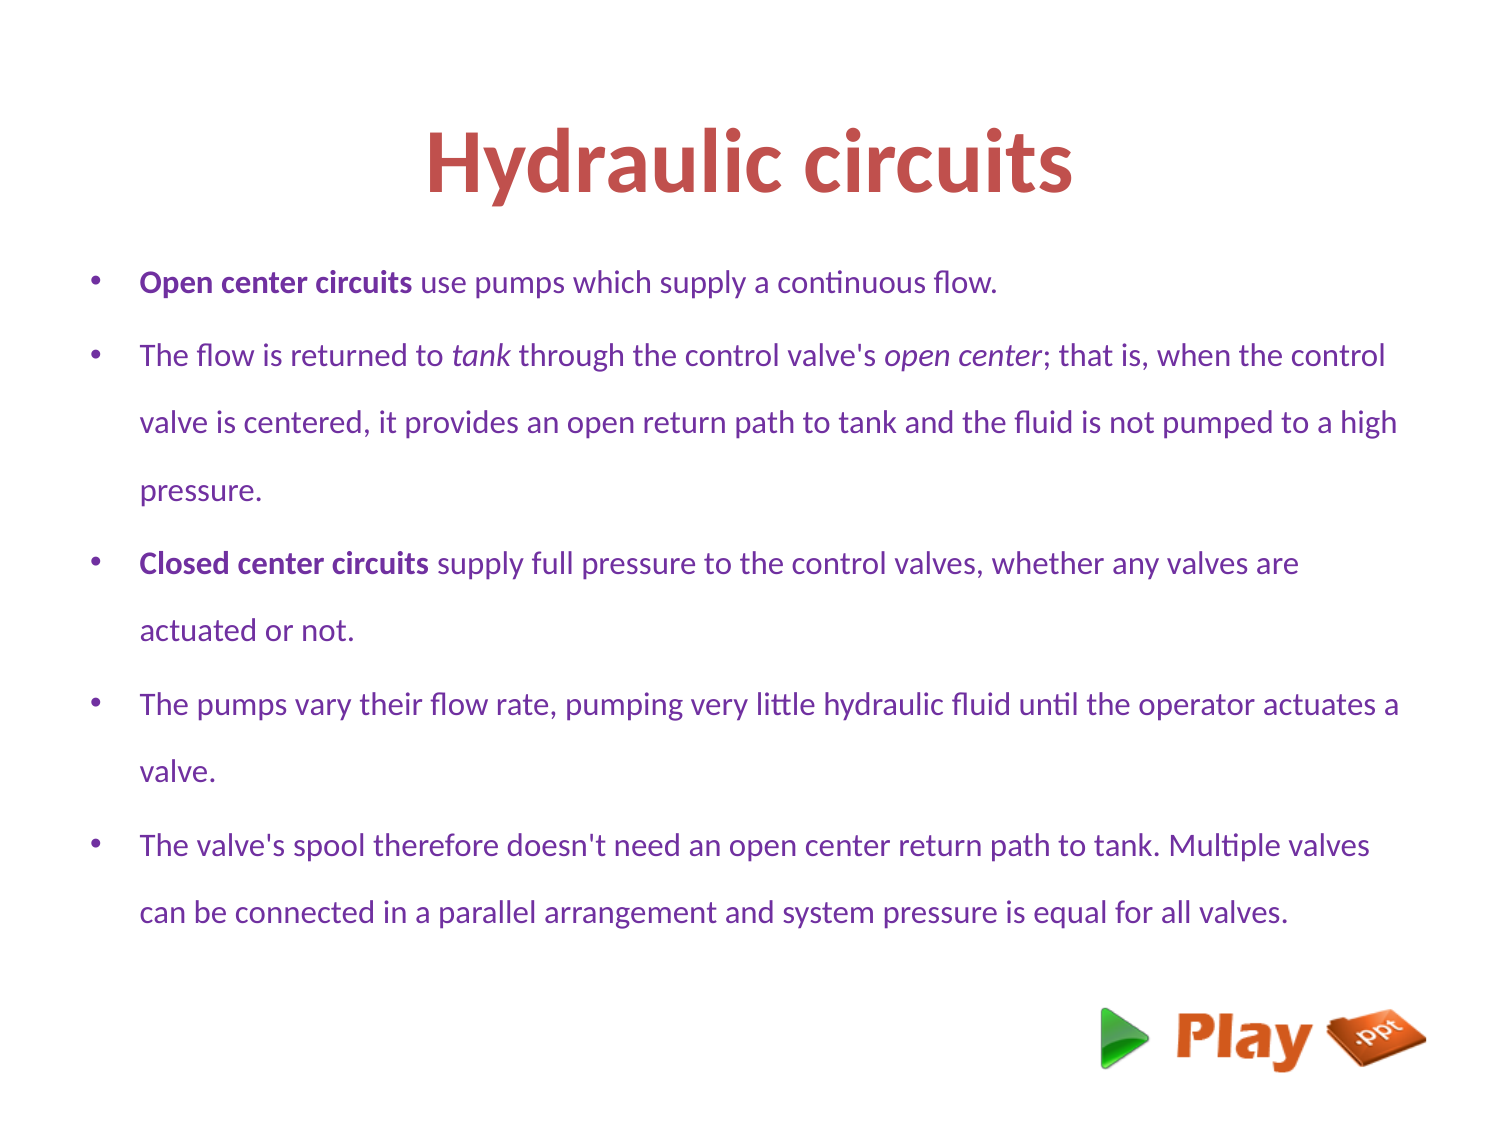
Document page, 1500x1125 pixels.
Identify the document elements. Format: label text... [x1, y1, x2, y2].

list Open center circuits use pumps which supply a continuous flow. The flow is returned to tank through the control valve's open center; that is, when the control valve is centered, it provides an open return path to tank and the fluid is not pumped to a high pressure. Closed center circuits supply full pressure to the control valves, whether any valves are actuated or not. The pumps vary their flow rate, pumping very little hydraulic fluid until the operator actuates a valve. The valve's spool therefore doesn't need an open center return path to tank. Multiple valves can be connected in a parallel arrangement and system pressure is equal for all valves. [75, 224, 1425, 945]
title Hydraulic circuits [75, 62, 1425, 224]
picture [1074, 995, 1452, 1081]
